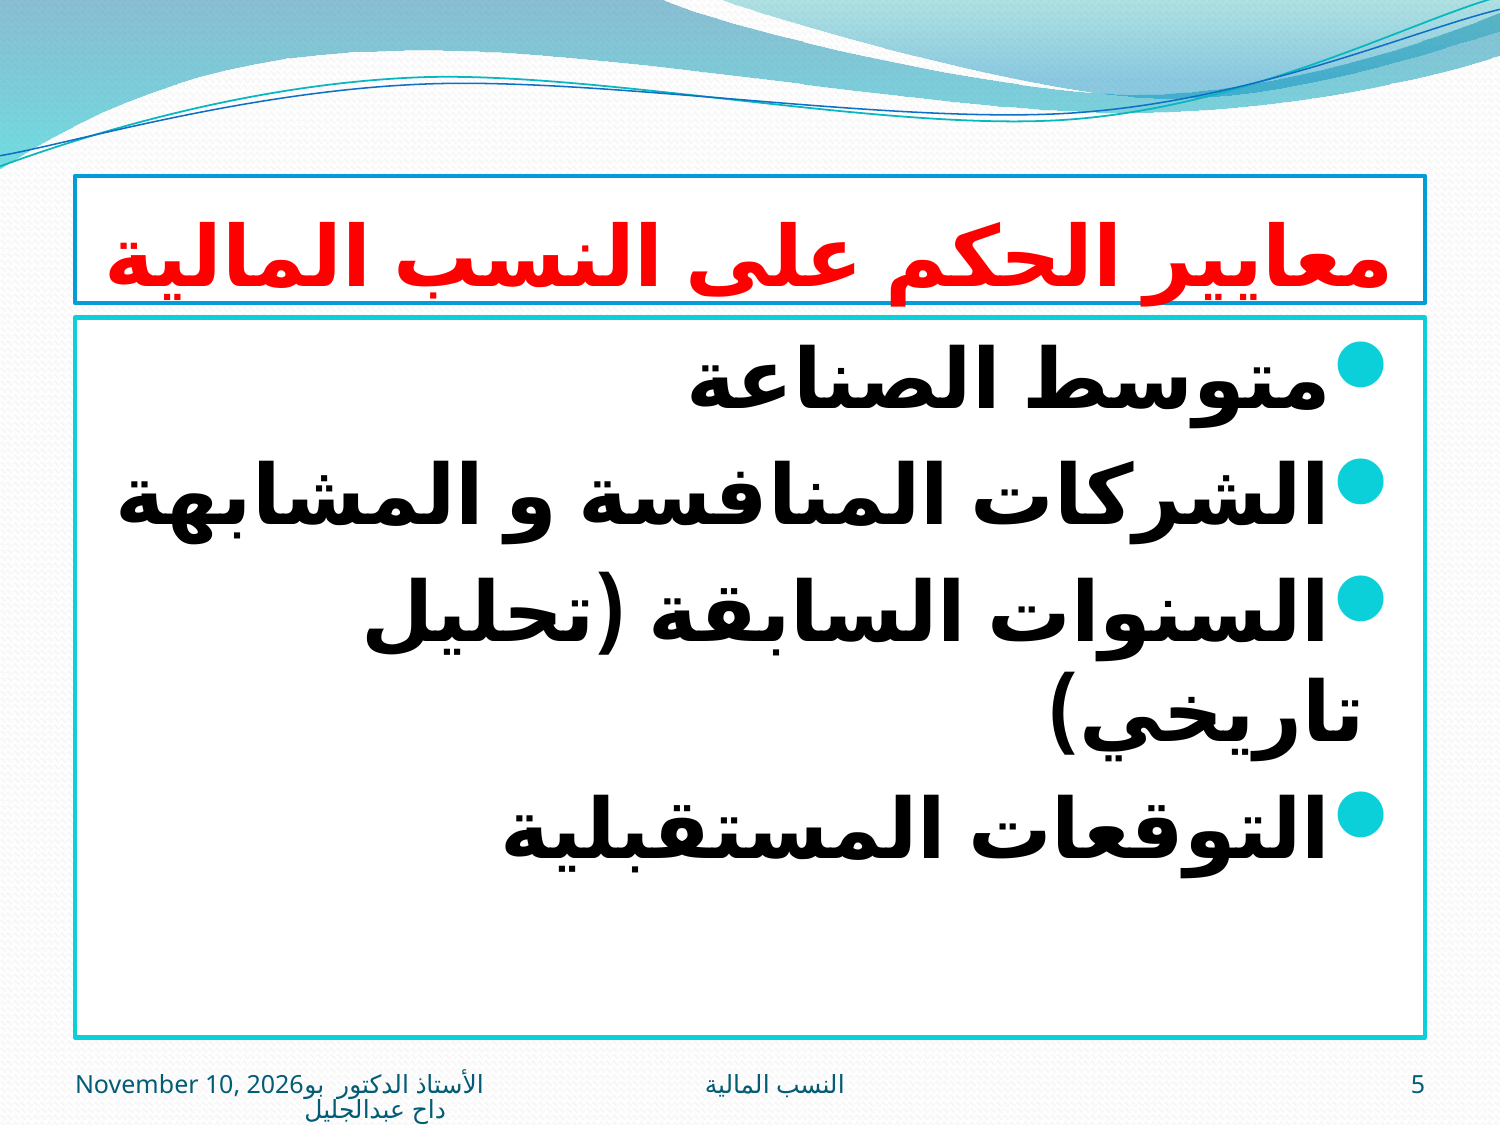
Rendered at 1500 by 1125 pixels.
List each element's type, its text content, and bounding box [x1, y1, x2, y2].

footer النسب المالية الأستاذ الدكتور بوداح عبدالجليل [437, 1042, 988, 1103]
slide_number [75, 1042, 425, 1103]
title معايير الحكم على النسب المالية [73, 174, 1427, 305]
list متوسط الصناعة الشركات المنافسة و المشابهة السنوات السابقة (تحليل تاريخي) التوقعات المستقبلية [73, 315, 1427, 1040]
slide_number 5 [1299, 1042, 1425, 1103]
